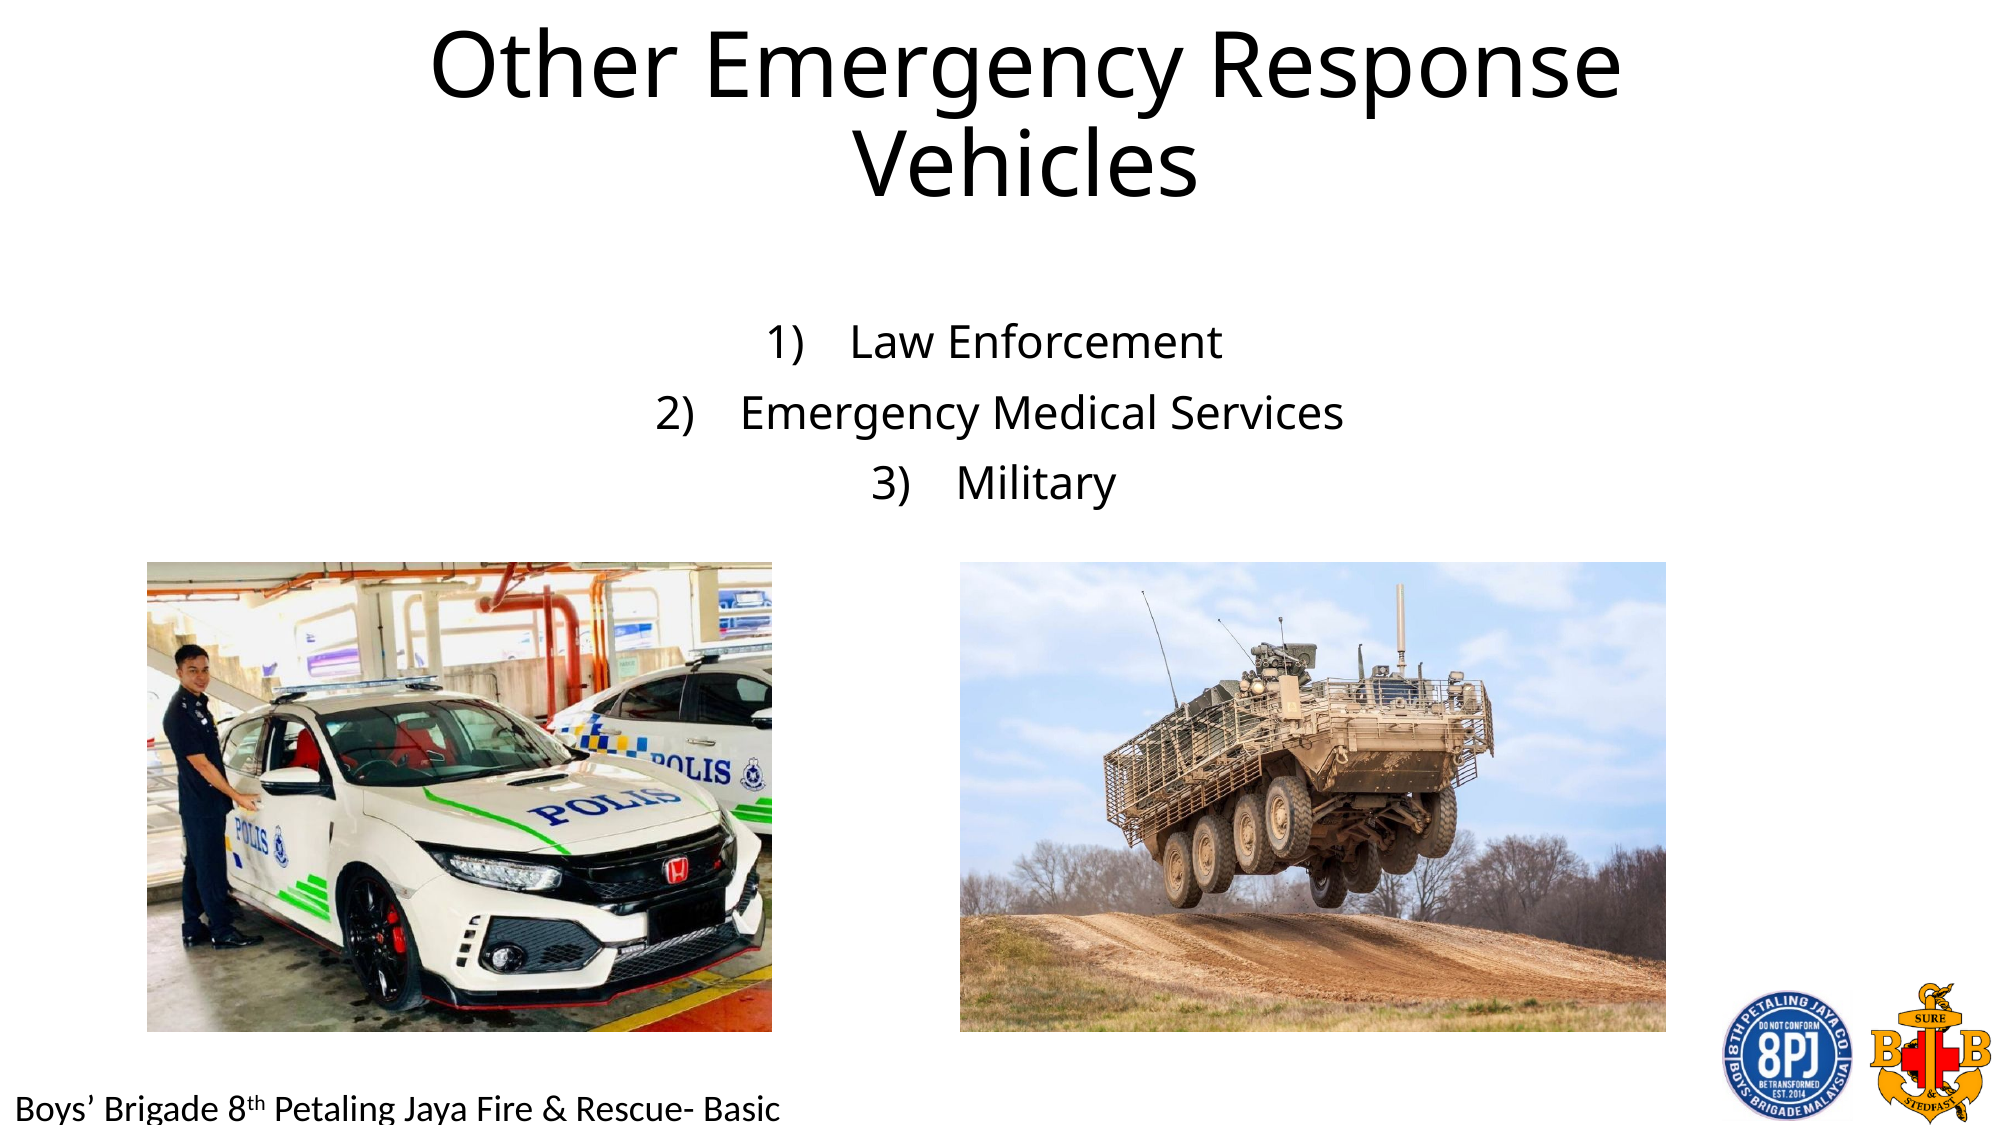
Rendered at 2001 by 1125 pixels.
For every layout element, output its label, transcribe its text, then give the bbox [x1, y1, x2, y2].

picture [147, 562, 773, 1032]
picture [1722, 973, 2000, 1125]
text_box Boys’ Brigade 8th Petaling Jaya Fire & Rescue- Basic [0, 1076, 856, 1125]
subtitle Law Enforcement Emergency Medical Services Military [223, 312, 1777, 563]
picture [959, 562, 1666, 1032]
title Other Emergency Response Vehicles [276, 48, 1777, 224]
